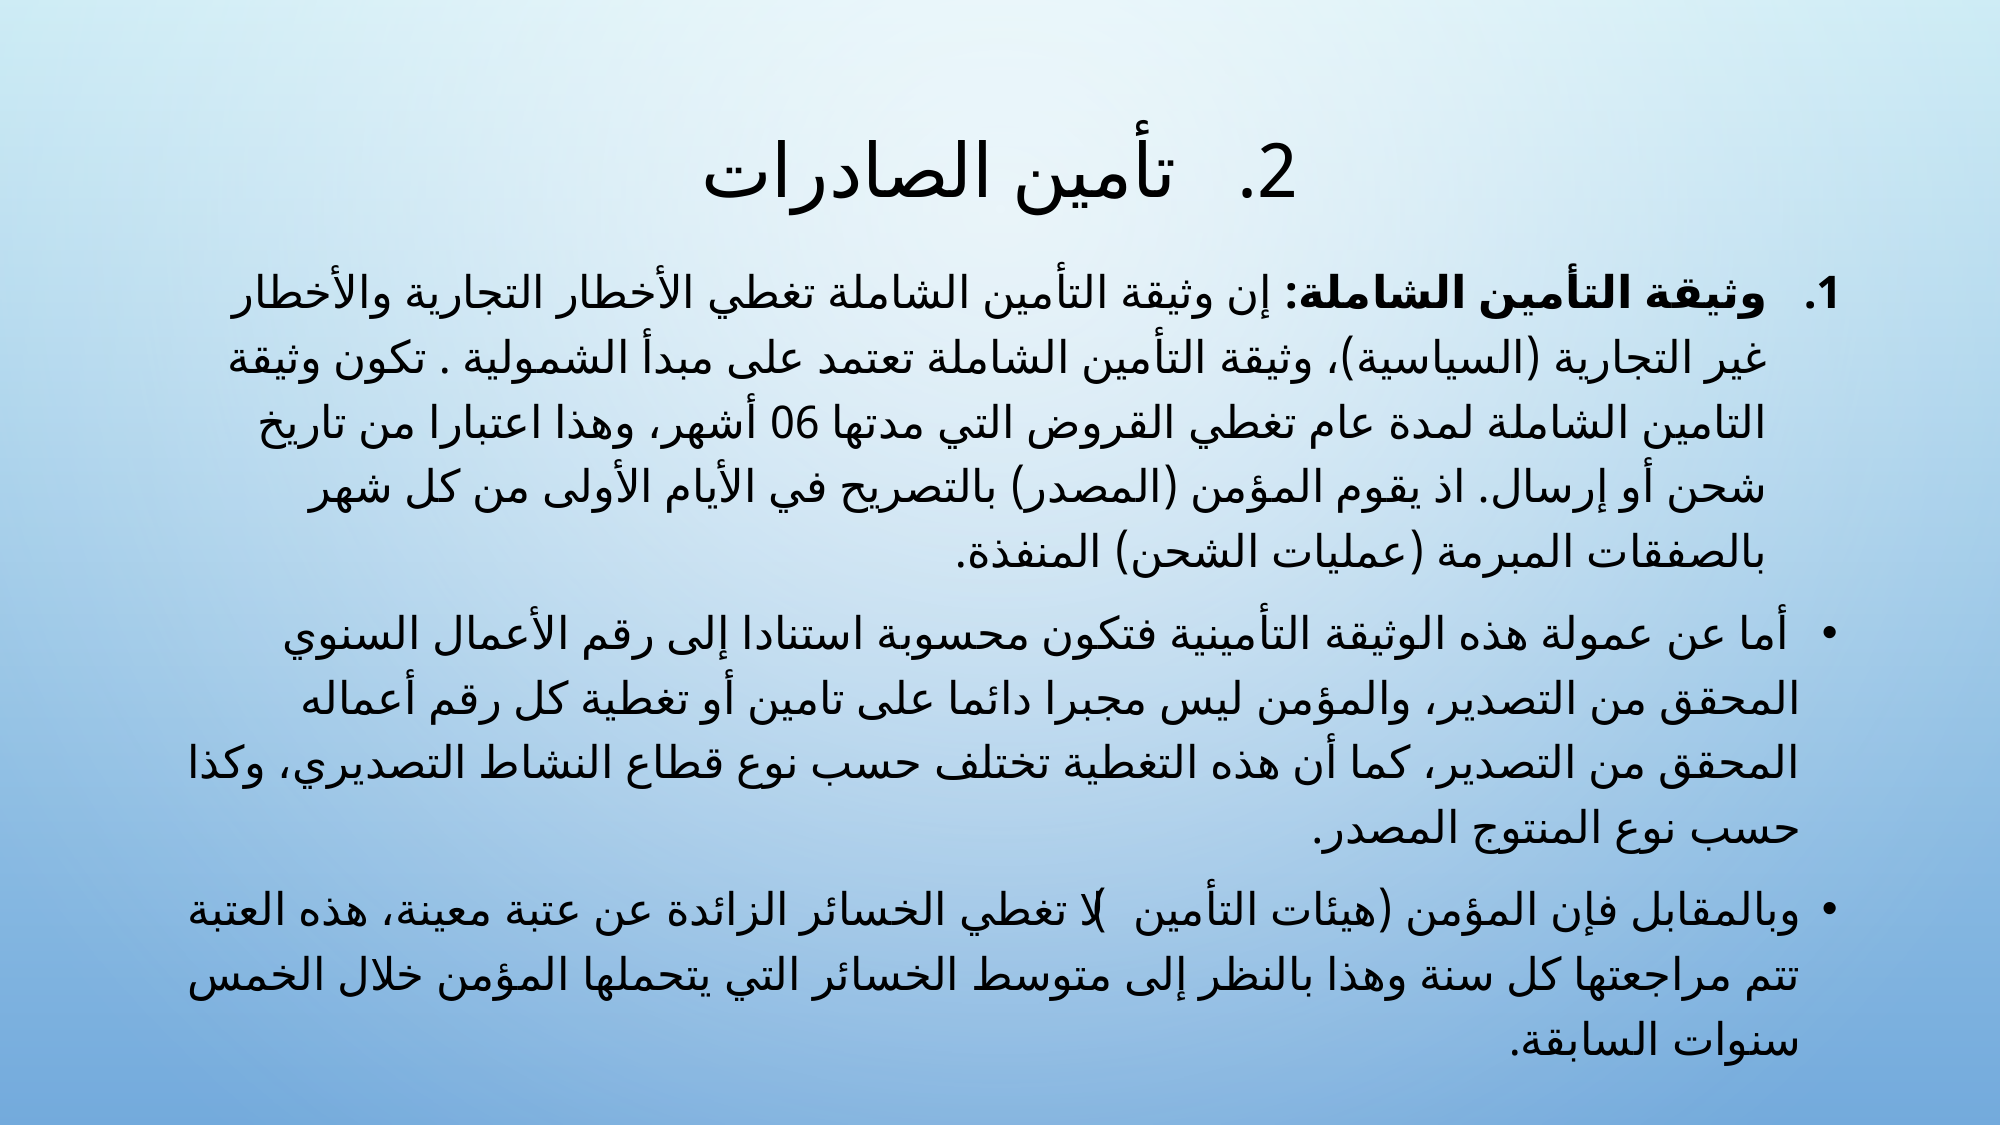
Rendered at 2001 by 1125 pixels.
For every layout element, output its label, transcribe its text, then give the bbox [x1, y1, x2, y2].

list وثيقة التأمين الشاملة: إن وثيقة التأمين الشاملة تغطي الأخطار التجارية والأخطار غير التجارية (السياسية)، وثيقة التأمين الشاملة تعتمد على مبدأ الشمولية . تكون وثيقة التامين الشاملة لمدة عام تغطي القروض التي مدتها 06 أشهر، وهذا اعتبارا من تاريخ شحن أو إرسال. اذ يقوم المؤمن (المصدر) بالتصريح في الأيام الأولى من كل شهر بالصفقات المبرمة (عمليات الشحن) المنفذة. أما عن عمولة هذه الوثيقة التأمينية فتكون محسوبة استنادا إلى رقم الأعمال السنوي المحقق من التصدير، والمؤمن ليس مجبرا دائما على تامين أو تغطية كل رقم أعماله المحقق من التصدير، كما أن هذه التغطية تختلف حسب نوع قطاع النشاط التصديري، وكذا حسب نوع المنتوج المصدر. وبالمقابل فإن المؤمن (هيئات التأمين) لا تغطي الخسائر الزائدة عن عتبة معينة، هذه العتبة تتم مراجعتها كل سنة وهذا بالنظر إلى متوسط الخسائر التي يتحملها المؤمن خلال الخمس سنوات السابقة. [149, 245, 1851, 1073]
title تأمين الصادرات [149, 101, 1851, 245]
